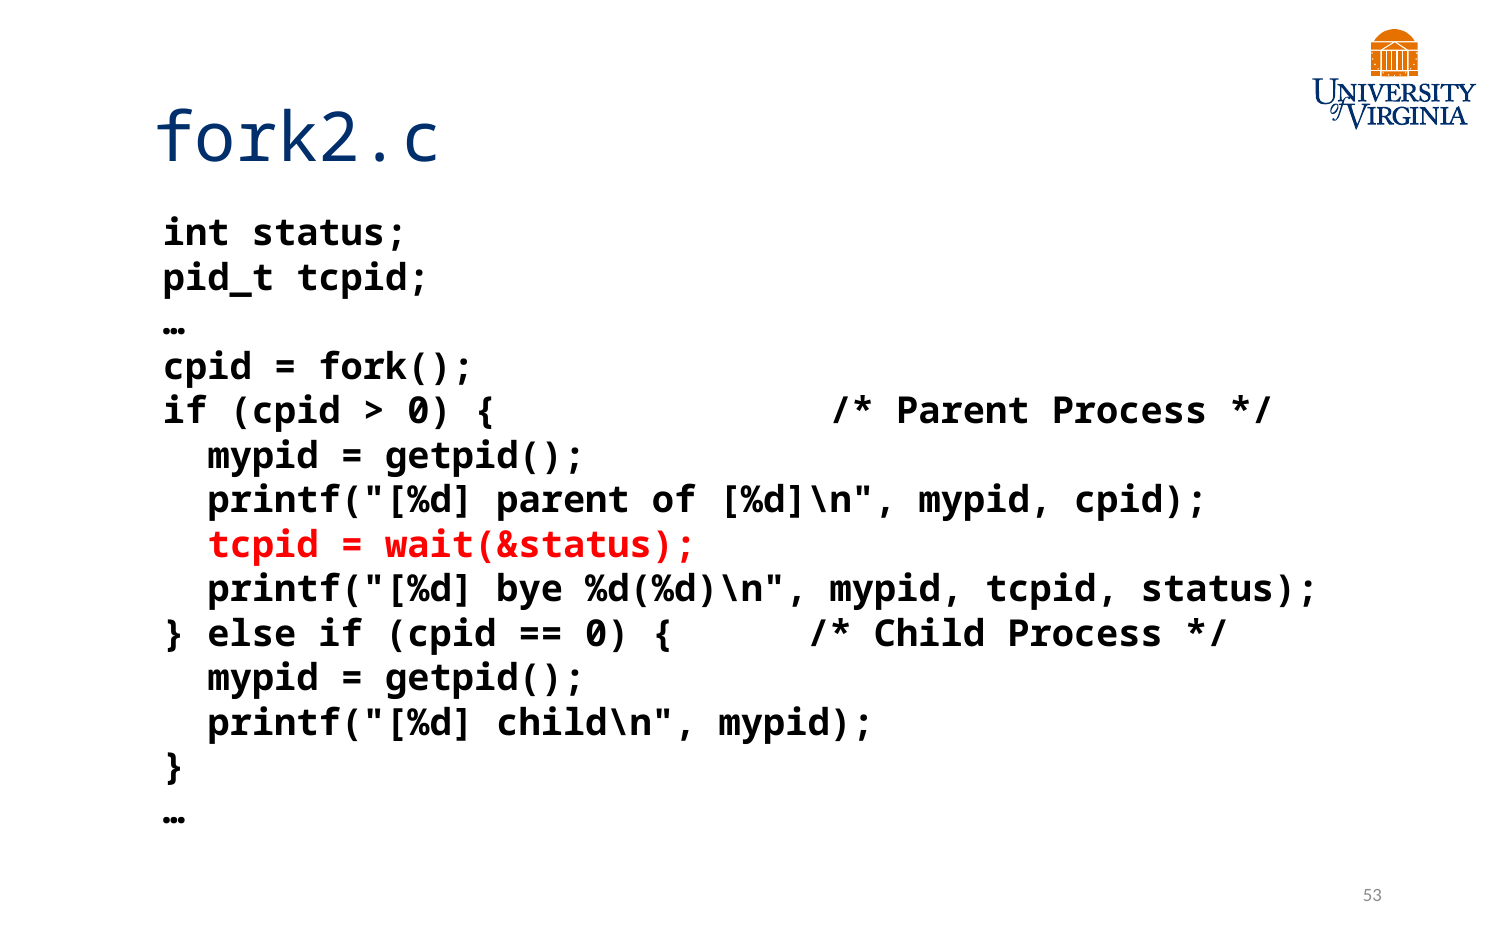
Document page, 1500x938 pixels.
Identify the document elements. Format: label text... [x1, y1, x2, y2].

slide_number 53 [1059, 868, 1397, 919]
list int status; pid_t tcpid; … cpid = fork(); if (cpid > 0) { /* Parent Process */ mypid = getpid(); printf("[%d] parent of [%d]\n", mypid, cpid); tcpid = wait(&status); printf("[%d] bye %d(%d)\n", mypid, tcpid, status); } else if (cpid == 0) { /* Child Process */ mypid = getpid(); printf("[%d] child\n", mypid); } … [147, 201, 1339, 877]
title fork2.c [138, 48, 1217, 230]
